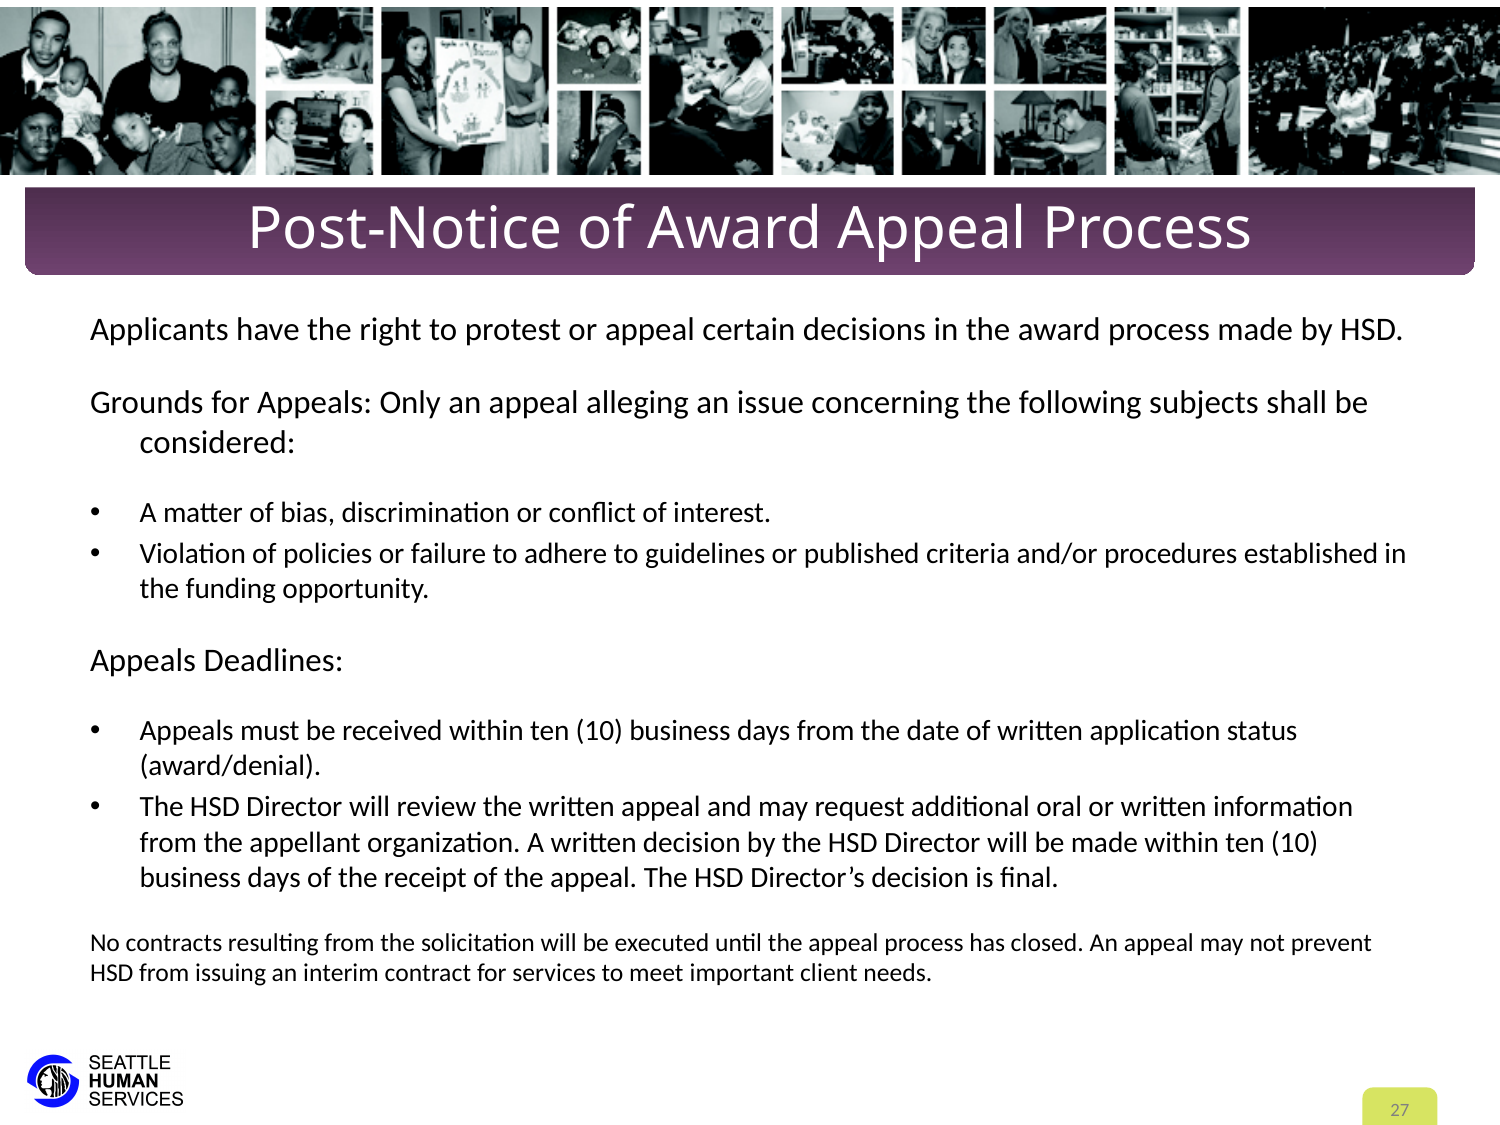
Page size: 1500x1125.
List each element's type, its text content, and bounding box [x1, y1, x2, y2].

title Post-Notice of Award Appeal Process [37, 174, 1463, 275]
list Applicants have the right to protest or appeal certain decisions in the award process made by HSD. Grounds for Appeals: Only an appeal alleging an issue concerning the following subjects shall be considered: A matter of bias, discrimination or conflict of interest. Violation of policies or failure to adhere to guidelines or published criteria and/or procedures established in the funding opportunity. Appeals Deadlines: Appeals must be received within ten (10) business days from the date of written application status (award/denial). The HSD Director will review the written appeal and may request additional oral or written information from the appellant organization. A written decision by the HSD Director will be made within ten (10) business days of the receipt of the appeal. The HSD Director’s decision is final. No contracts resulting from the solicitation will be executed until the appeal process has closed. An appeal may not prevent HSD from issuing an interim contract for services to meet important client needs. [75, 299, 1425, 1050]
picture [0, 7, 1500, 175]
slide_number 27 [1362, 1090, 1438, 1125]
picture [24, 1049, 186, 1113]
